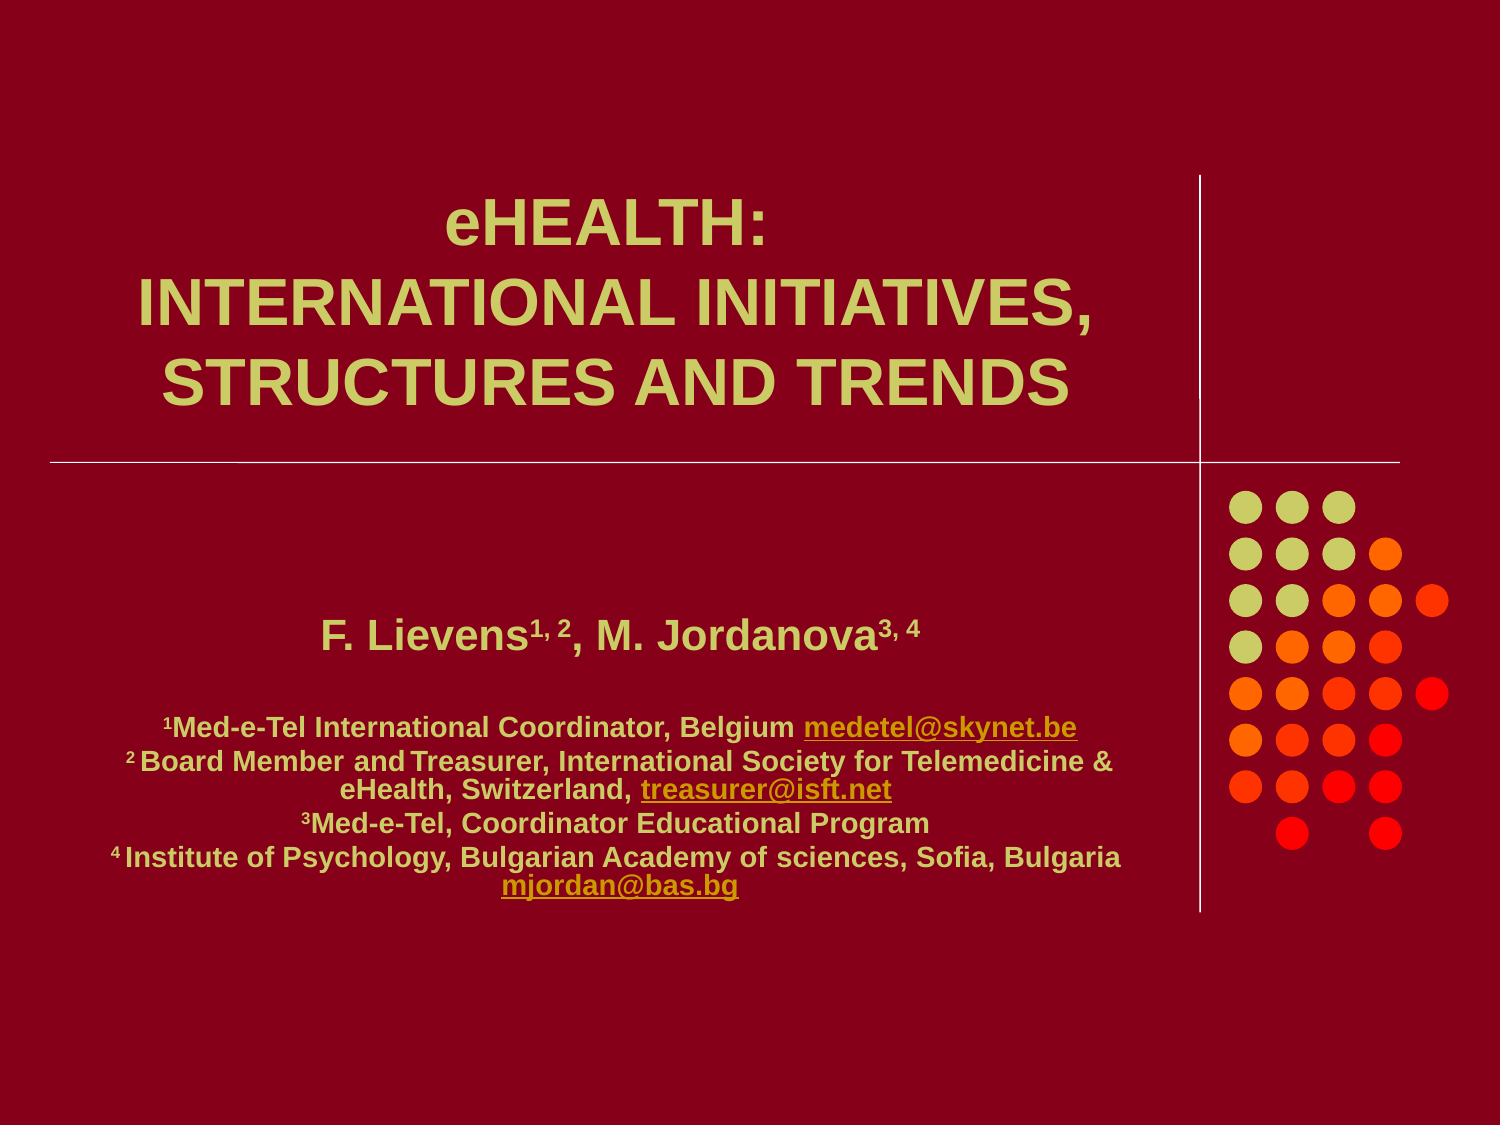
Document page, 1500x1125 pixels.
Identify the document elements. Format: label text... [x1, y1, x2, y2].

title eHEALTH: INTERNATIONAL INITIATIVES, STRUCTURES AND TRENDS [67, 76, 1165, 427]
subtitle F. Lievens1, 2, M. Jordanova3, 4 1Med-e-Tel International Coordinator, Belgium medetel@skynet.be 2 Board Member and Treasurer, International Society for Telemedicine & eHealth, Switzerland, treasurer@isft.net 3Med-e-Tel, Coordinator Educational Program 4 Institute of Psychology, Bulgarian Academy of sciences, Sofia, Bulgaria mjordan@bas.bg [76, 609, 1164, 898]
